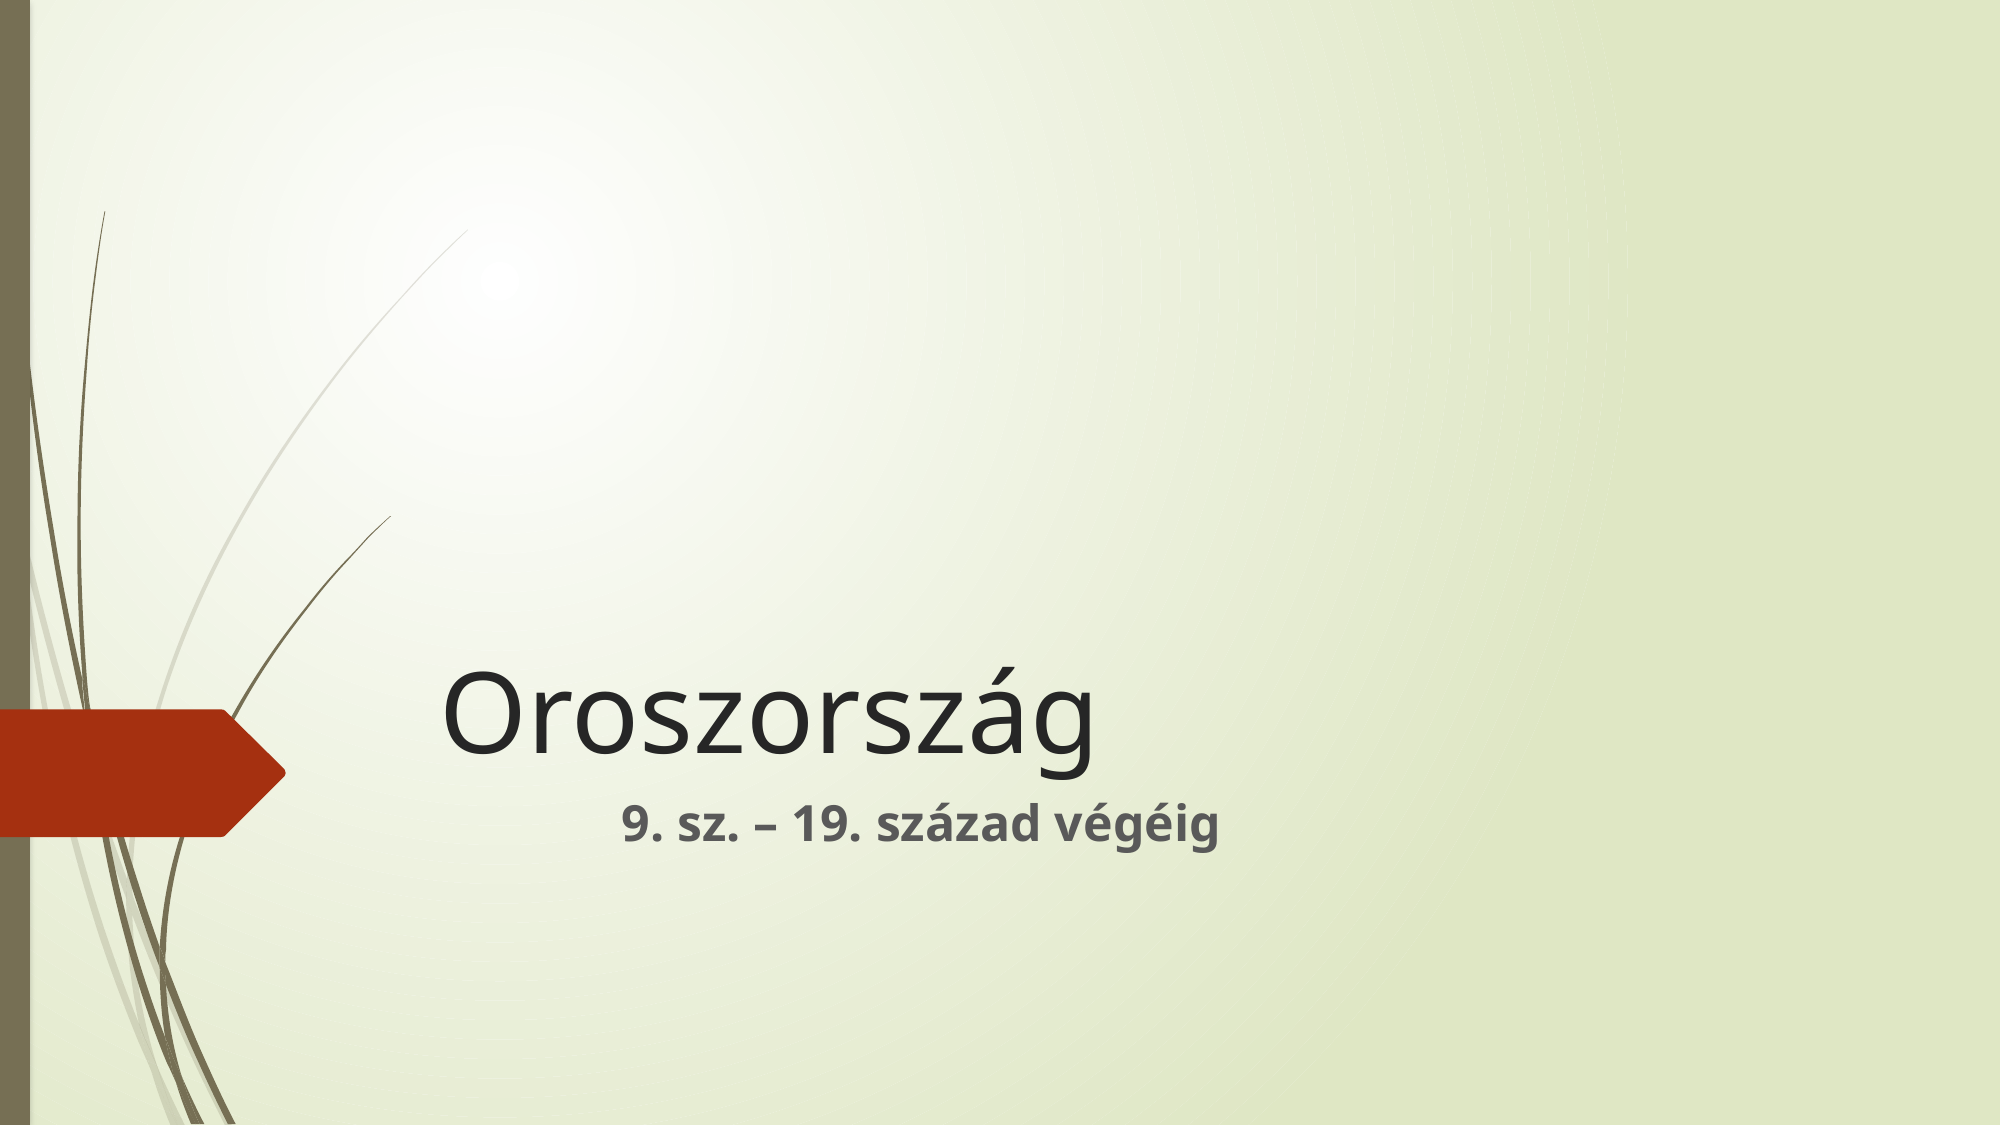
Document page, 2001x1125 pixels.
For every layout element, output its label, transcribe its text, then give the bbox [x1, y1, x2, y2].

subtitle 9. sz. – 19. század végéig [424, 783, 1888, 969]
title Oroszország [424, 412, 1888, 783]
